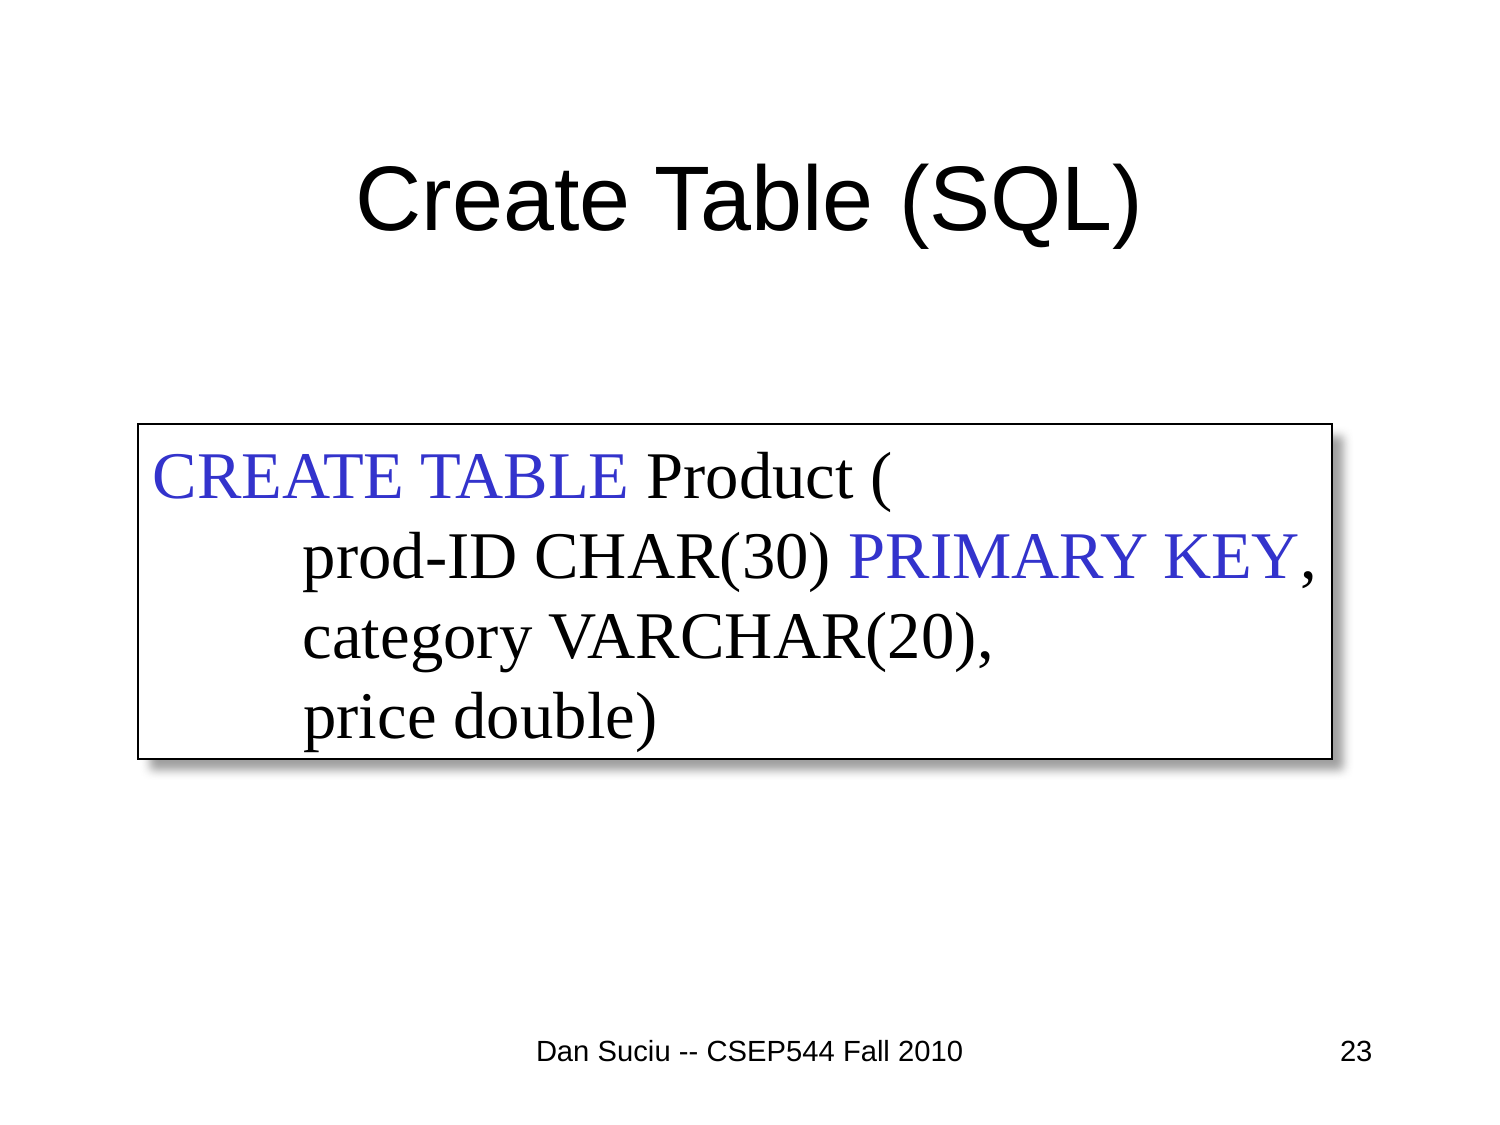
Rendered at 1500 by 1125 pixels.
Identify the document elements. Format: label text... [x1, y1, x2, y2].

text_box CREATE TABLE Product ( prod-ID CHAR(30) PRIMARY KEY, category VARCHAR(20), price double) [142, 424, 1328, 759]
title Create Table (SQL) [112, 99, 1388, 288]
footer Dan Suciu -- CSEP544 Fall 2010 [512, 1024, 988, 1101]
slide_number 23 [1074, 1024, 1388, 1101]
